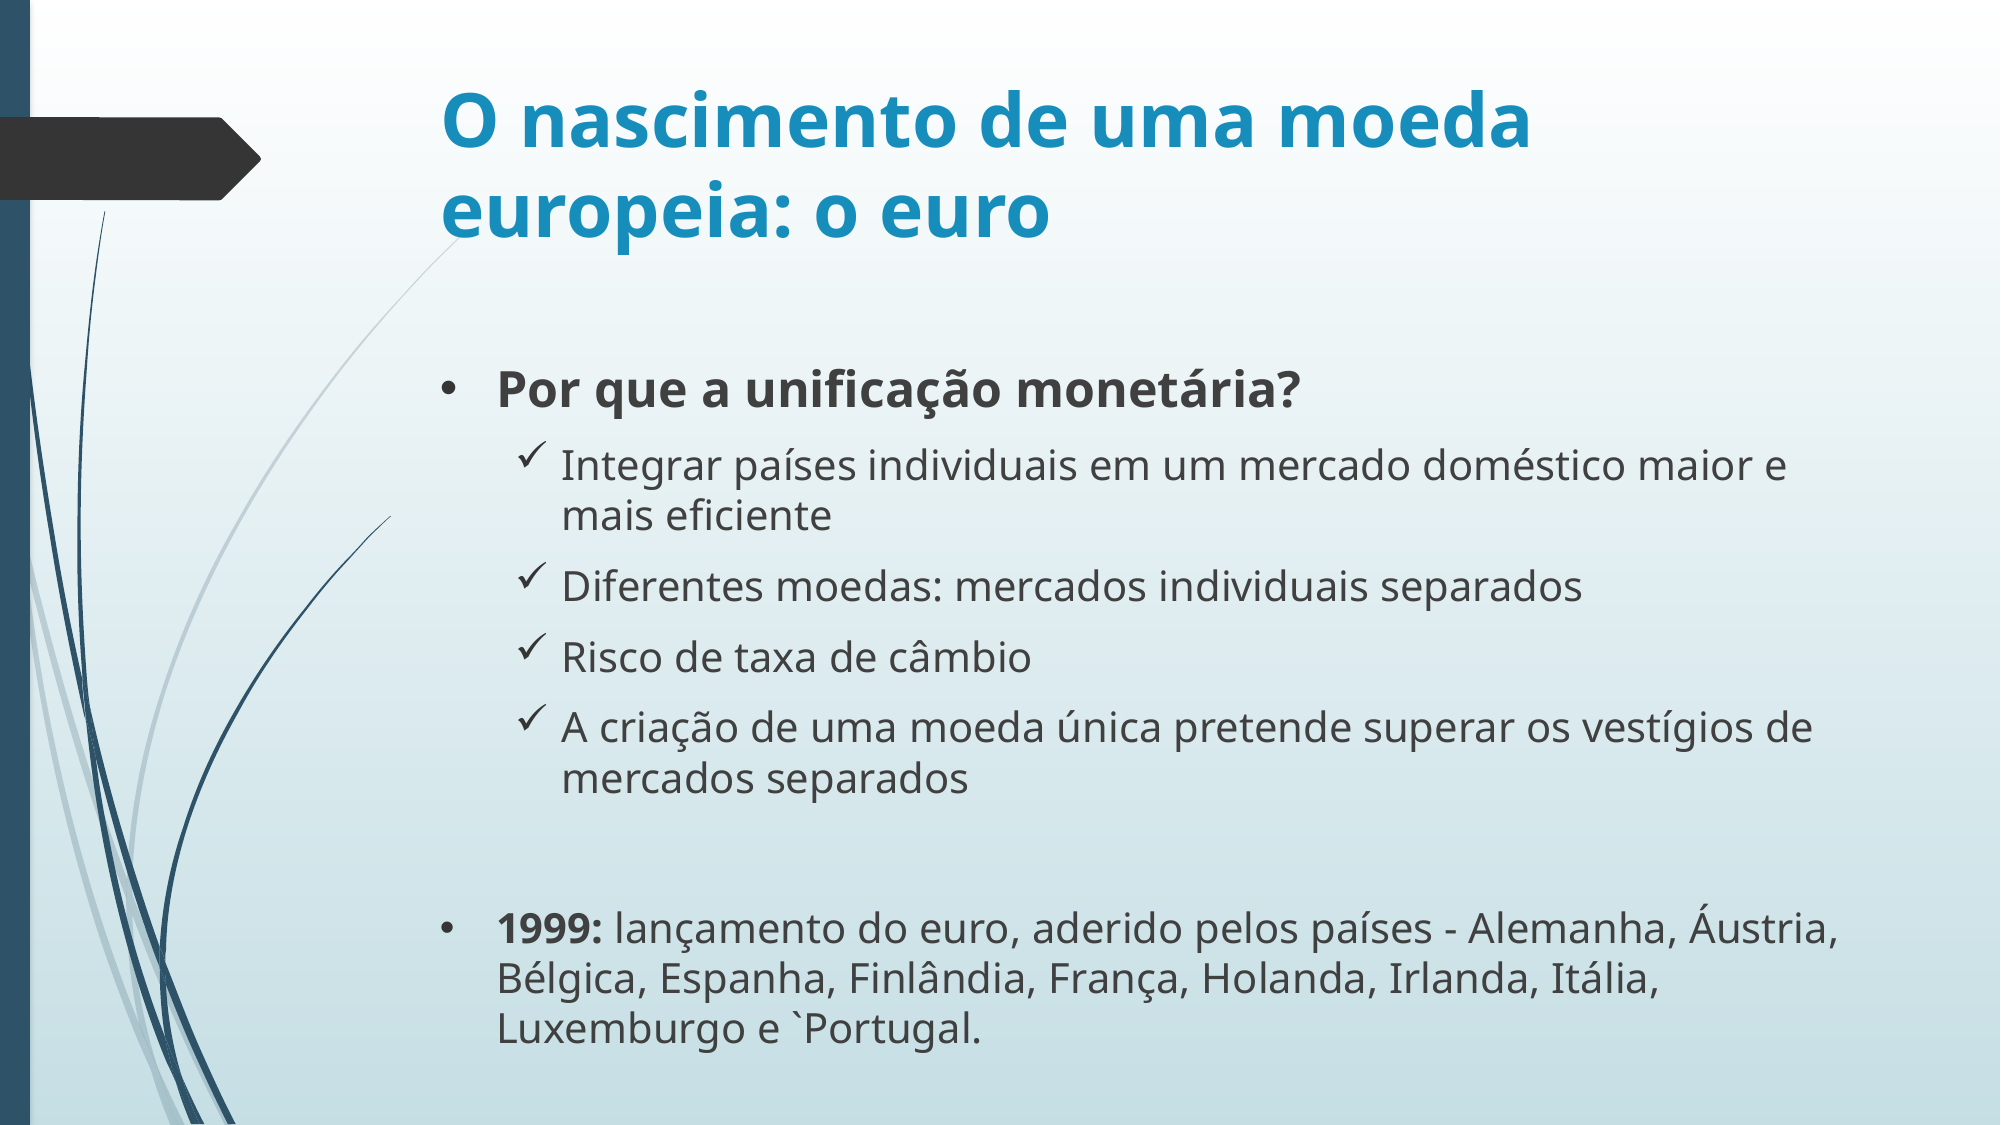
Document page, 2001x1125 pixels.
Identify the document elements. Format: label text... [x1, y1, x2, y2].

list Por que a unificação monetária? Integrar países individuais em um mercado doméstico maior e mais eficiente Diferentes moedas: mercados individuais separados Risco de taxa de câmbio A criação de uma moeda única pretende superar os vestígios de mercados separados 1999: lançamento do euro, aderido pelos países - Alemanha, Áustria, Bélgica, Espanha, Finlândia, França, Holanda, Irlanda, Itália, Luxemburgo e `Portugal. [424, 350, 1888, 1084]
title O nascimento de uma moeda europeia: o euro [425, 64, 1888, 275]
